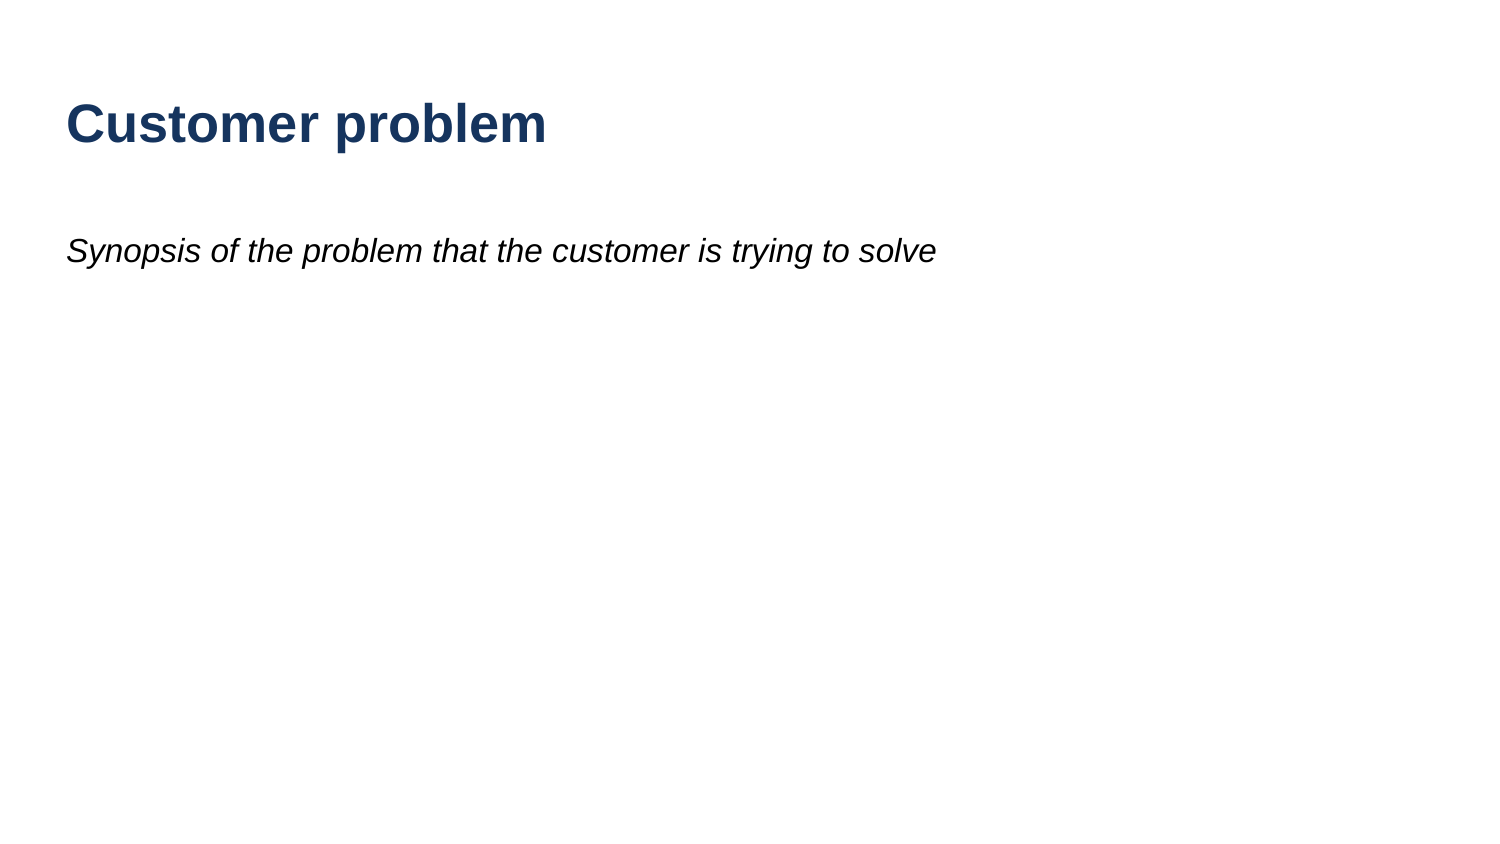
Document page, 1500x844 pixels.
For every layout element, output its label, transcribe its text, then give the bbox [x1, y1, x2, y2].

list Synopsis of the problem that the customer is trying to solve [50, 207, 1403, 773]
title Customer problem [50, 72, 1450, 168]
